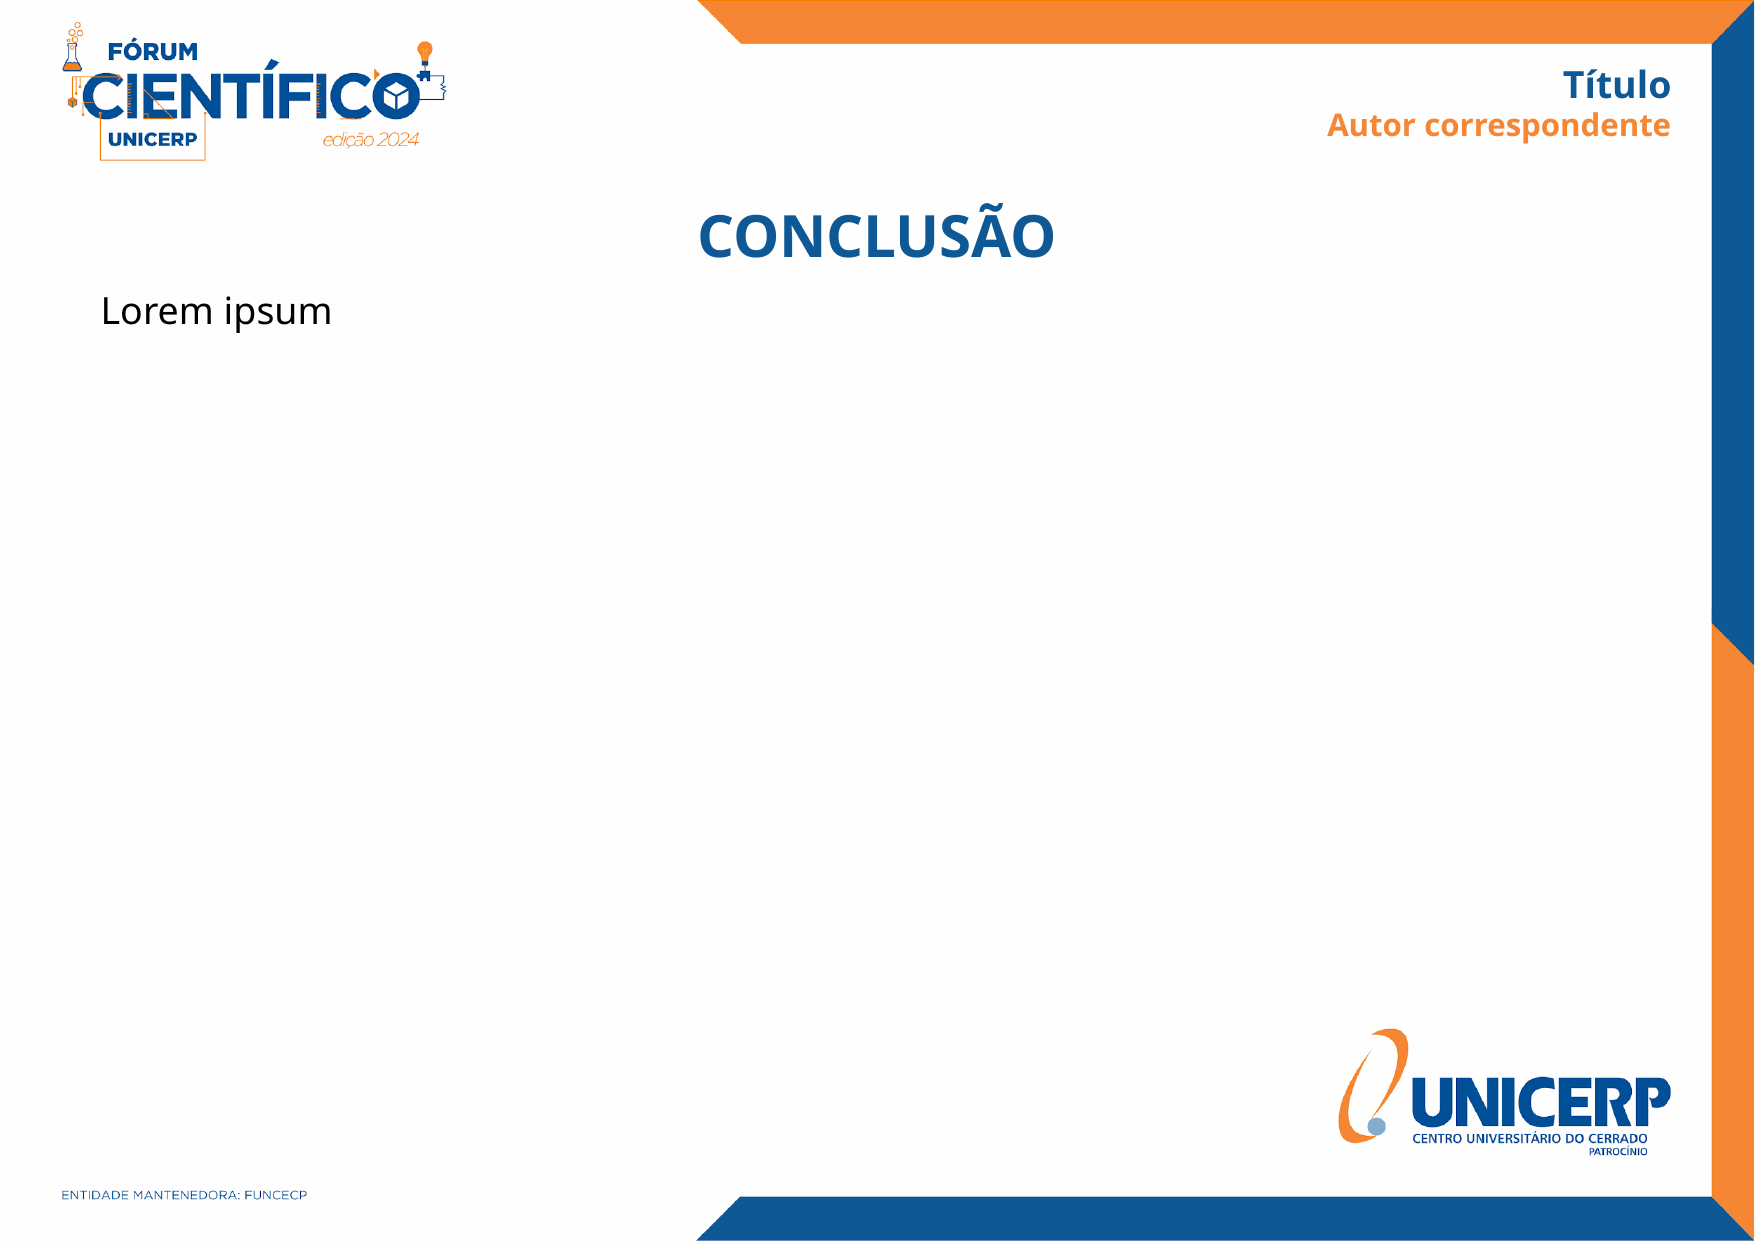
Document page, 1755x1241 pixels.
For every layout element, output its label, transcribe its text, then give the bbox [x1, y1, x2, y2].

text_box Lorem ipsum [85, 279, 1669, 1015]
text_box CONCLUSÃO [85, 191, 1669, 277]
text_box Título Autor correspondente [1048, 53, 1687, 151]
picture [0, 0, 1755, 1241]
